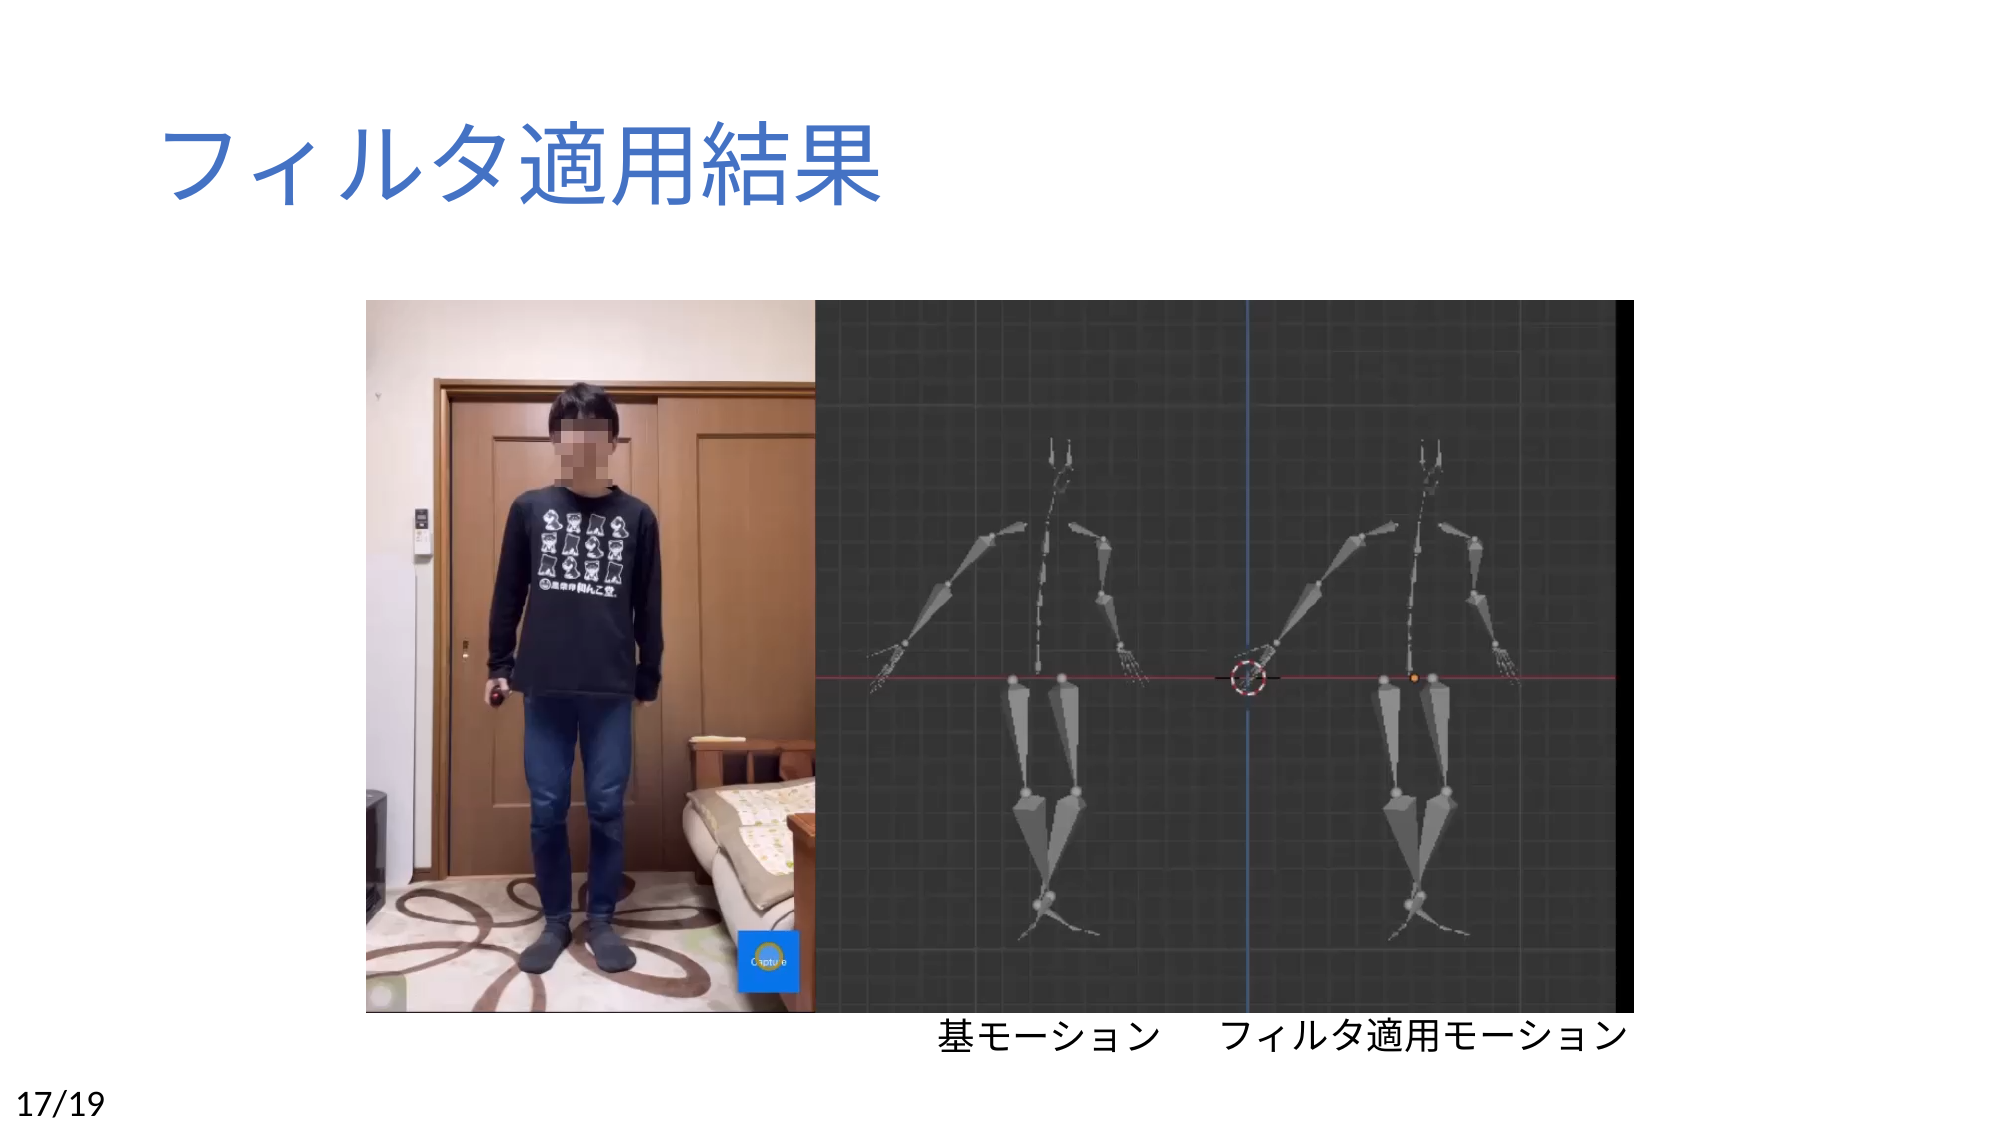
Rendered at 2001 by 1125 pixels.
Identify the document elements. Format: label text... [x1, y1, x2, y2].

text_box 17/19 [0, 1071, 138, 1125]
title フィルタ適用結果 [137, 59, 1863, 278]
text_box フィルタ適用モーション [1202, 1004, 1655, 1065]
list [365, 299, 1635, 1014]
text_box 基モーション [922, 1014, 1202, 1065]
